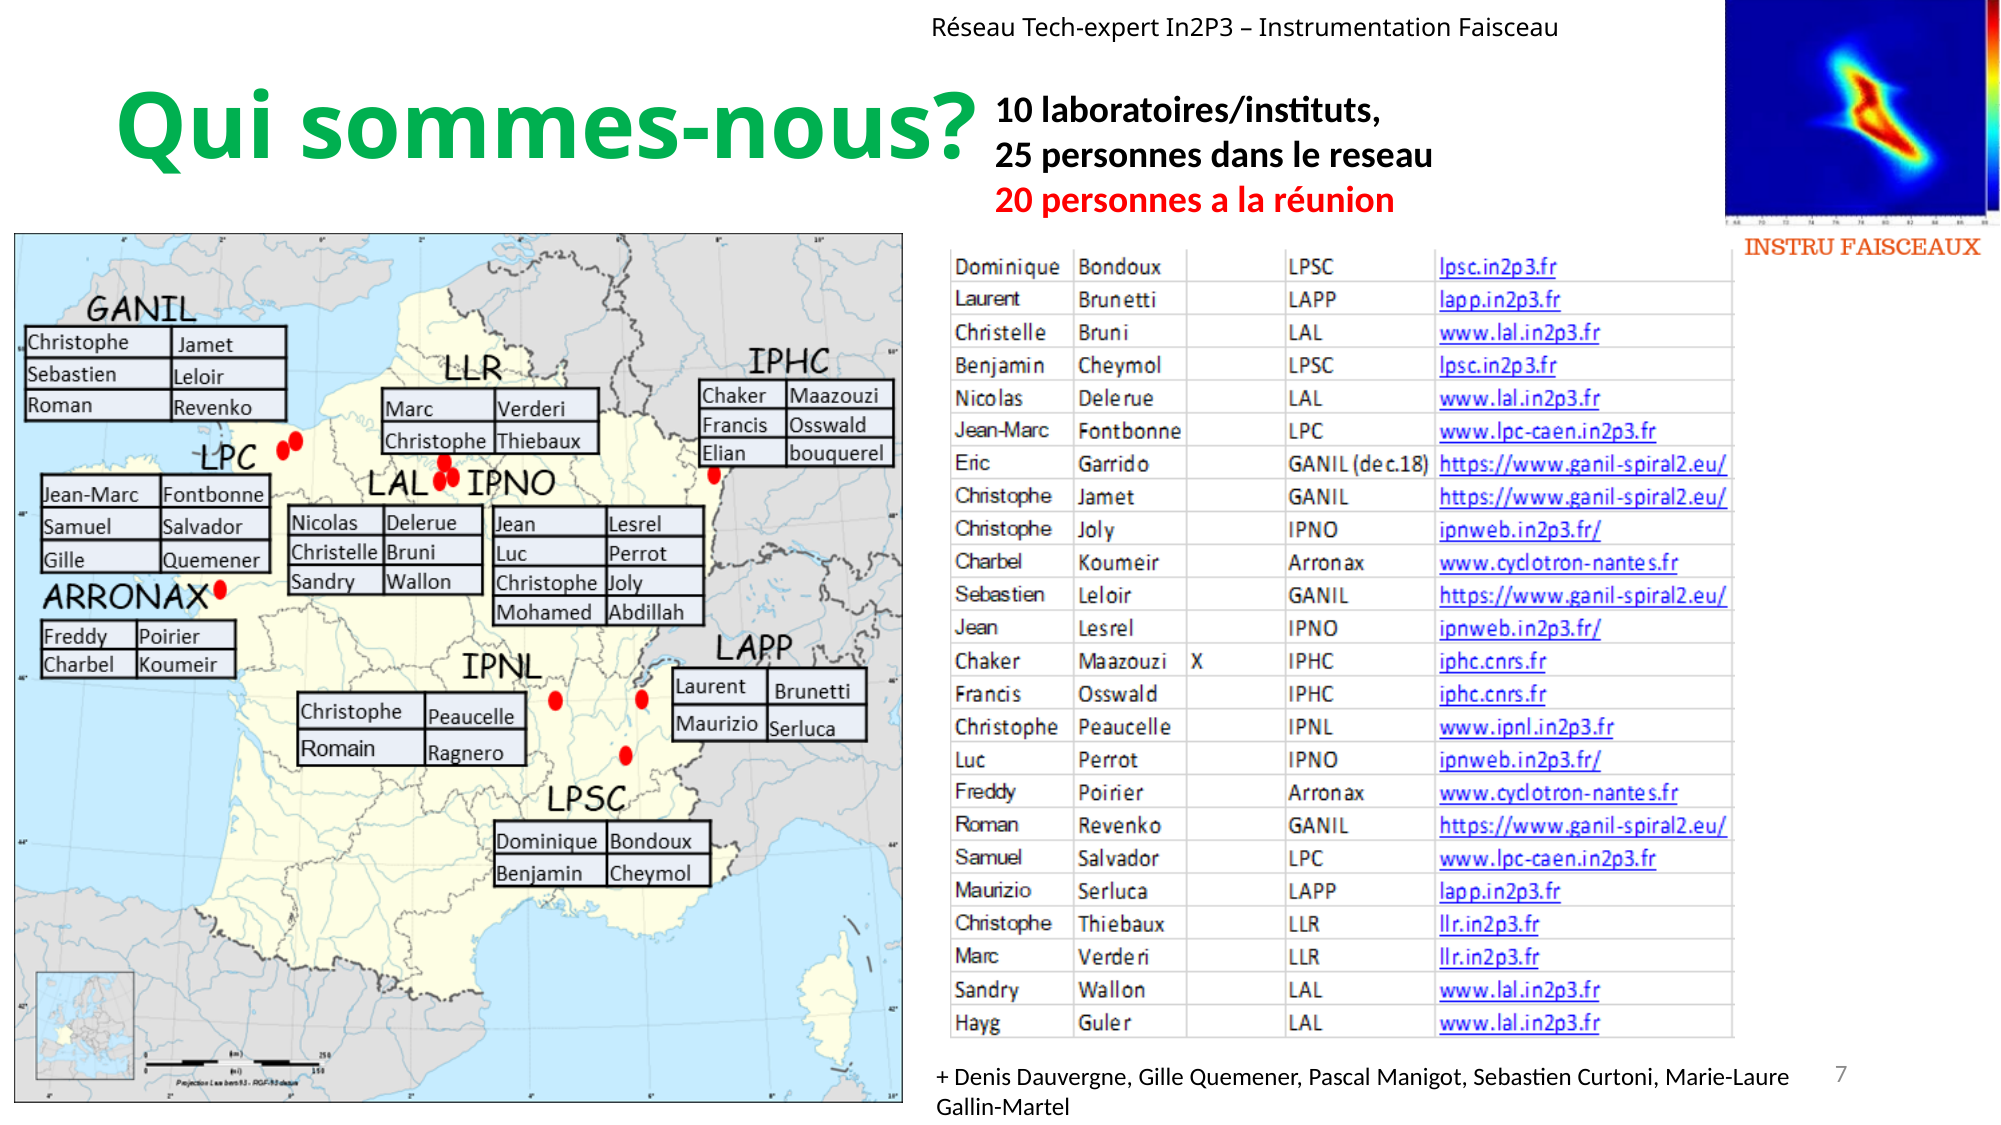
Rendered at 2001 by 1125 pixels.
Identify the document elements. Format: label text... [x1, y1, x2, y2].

slide_number 7 [1412, 1042, 1863, 1103]
text_box + Denis Dauvergne, Gille Quemener, Pascal Manigot, Sebastien Curtoni, Marie-Laure Gallin-Martel [921, 1053, 1825, 1125]
text_box 10 laboratoires/instituts, 25 personnes dans le reseau 20 personnes a la réunion [979, 77, 1628, 228]
title Qui sommes-nous? [99, 47, 1825, 210]
picture [950, 0, 2000, 1040]
picture [14, 233, 903, 1103]
